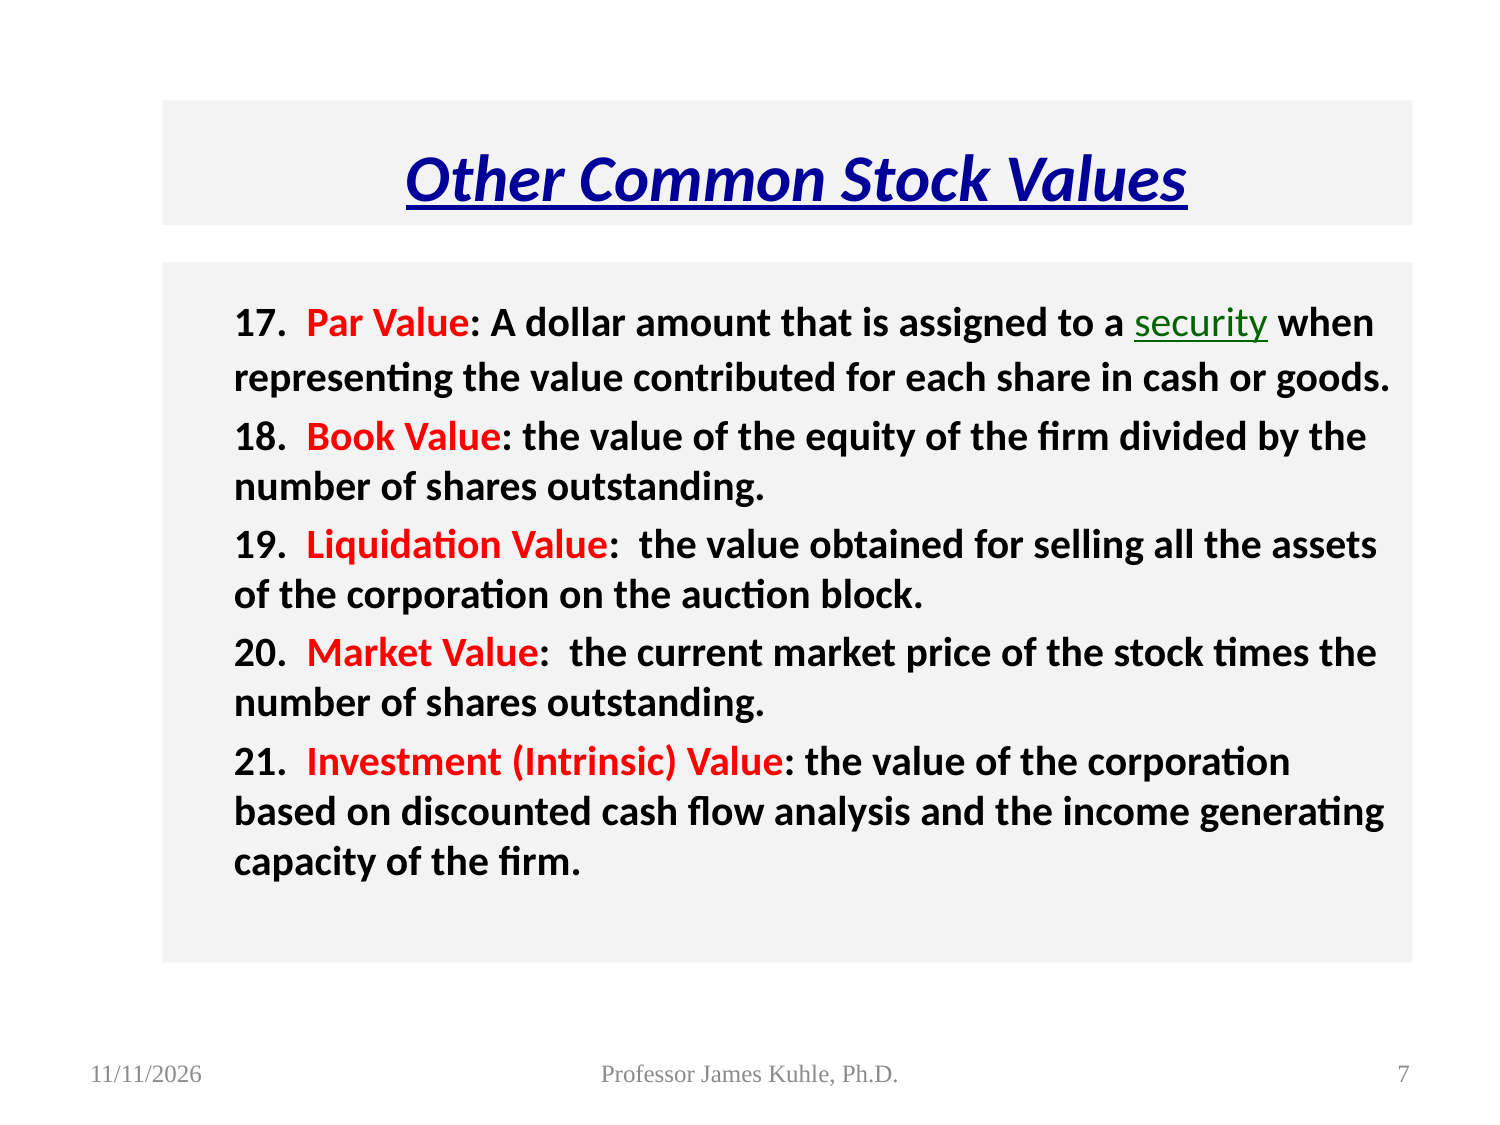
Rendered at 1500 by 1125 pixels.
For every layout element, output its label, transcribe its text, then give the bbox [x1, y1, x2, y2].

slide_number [75, 1042, 425, 1103]
slide_number 7 [1074, 1042, 1425, 1103]
text_box 17. Par Value: A dollar amount that is assigned to a security when representing the value contributed for each share in cash or goods. 18. Book Value: the value of the equity of the firm divided by the number of shares outstanding. 19. Liquidation Value: the value obtained for selling all the assets of the corporation on the auction block. 20. Market Value: the current market price of the stock times the number of shares outstanding. 21. Investment (Intrinsic) Value: the value of the corporation based on discounted cash flow analysis and the income generating capacity of the firm. [162, 262, 1413, 963]
footer Professor James Kuhle, Ph.D. [512, 1042, 988, 1103]
text_box Other Common Stock Values [162, 100, 1413, 226]
